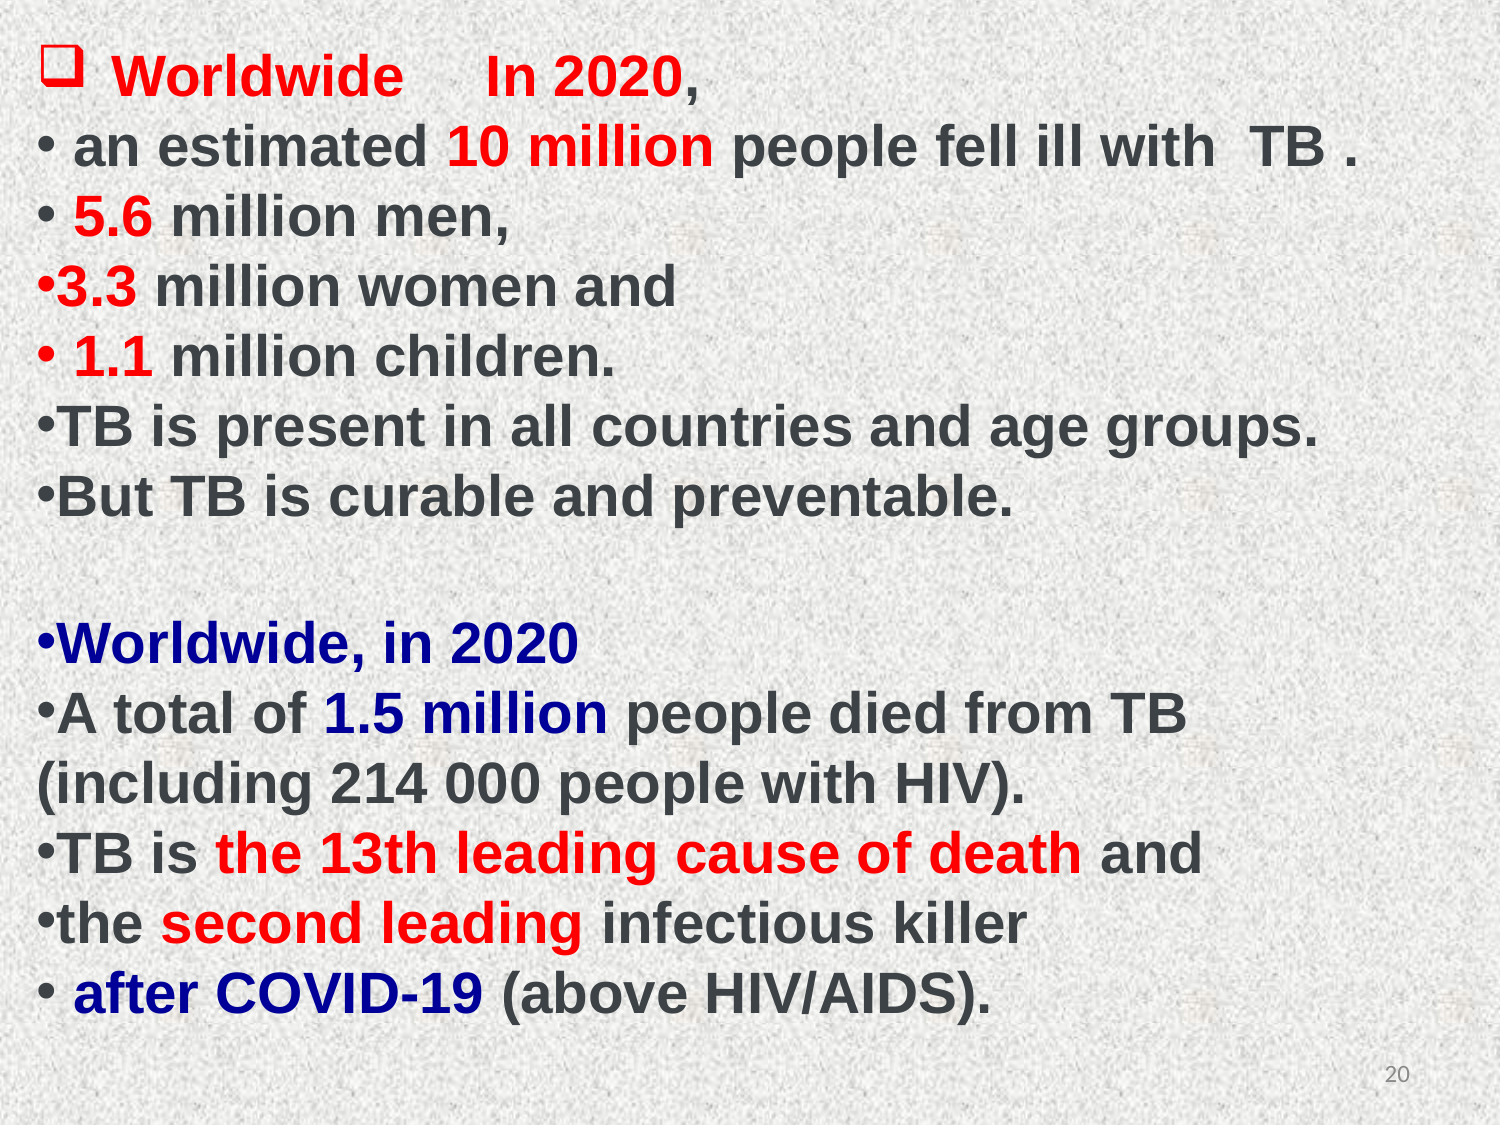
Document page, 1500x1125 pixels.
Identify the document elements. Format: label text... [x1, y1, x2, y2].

text_box Worldwide, in 2020 A total of 1.5 million people died from TB (including 214 000 people with HIV). TB is the 13th leading cause of death and the second leading infectious killer after COVID-19 (above HIV/AIDS). [21, 597, 1471, 1033]
picture [0, 0, 1500, 1125]
text_box Worldwide In 2020, an estimated 10 million people fell ill with TB . 5.6 million men, 3.3 million women and 1.1 million children. TB is present in all countries and age groups. But TB is curable and preventable. [21, 30, 1471, 536]
slide_number 20 [1074, 1042, 1425, 1103]
